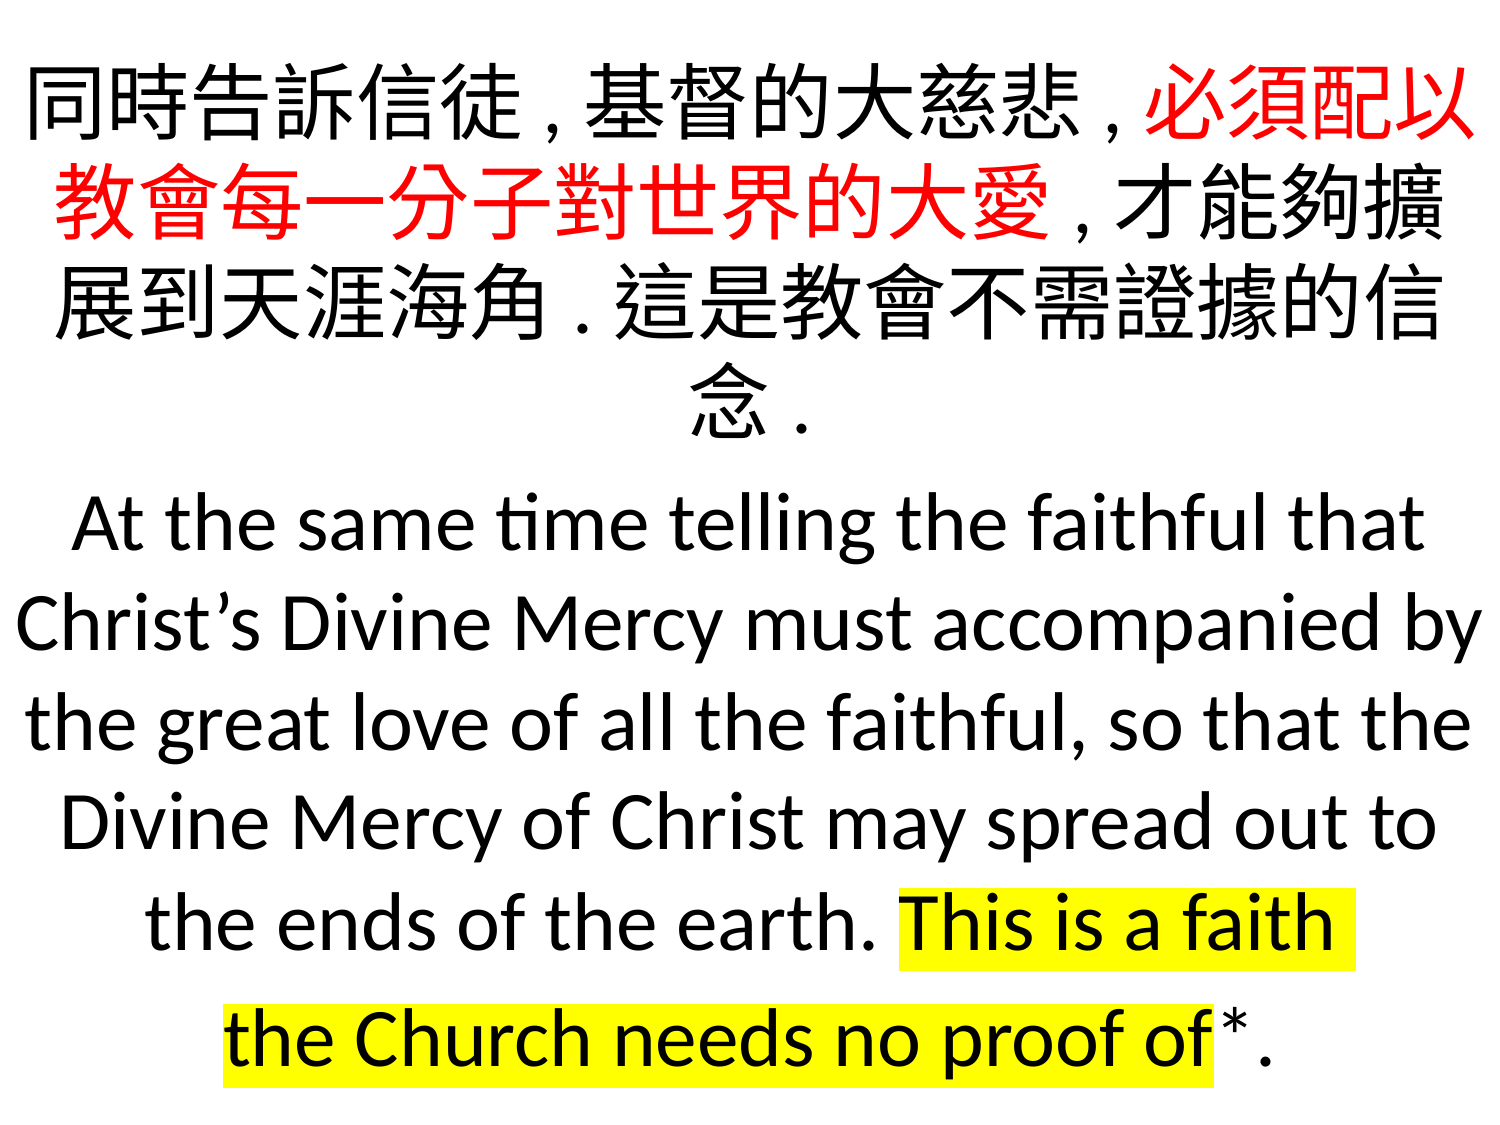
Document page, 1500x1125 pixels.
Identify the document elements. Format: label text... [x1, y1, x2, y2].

subtitle 同時告訴信徒,基督的大慈悲,必須配以教會每一分子對世界的大愛,才能夠擴展到天涯海角.這是教會不需證據的信念. At the same time telling the faithful that Christ’s Divine Mercy must accompanied by the great love of all the faithful, so that the Divine Mercy of Christ may spread out to the ends of the earth. This is a faith the Church needs no proof of*. [0, 42, 1500, 1094]
